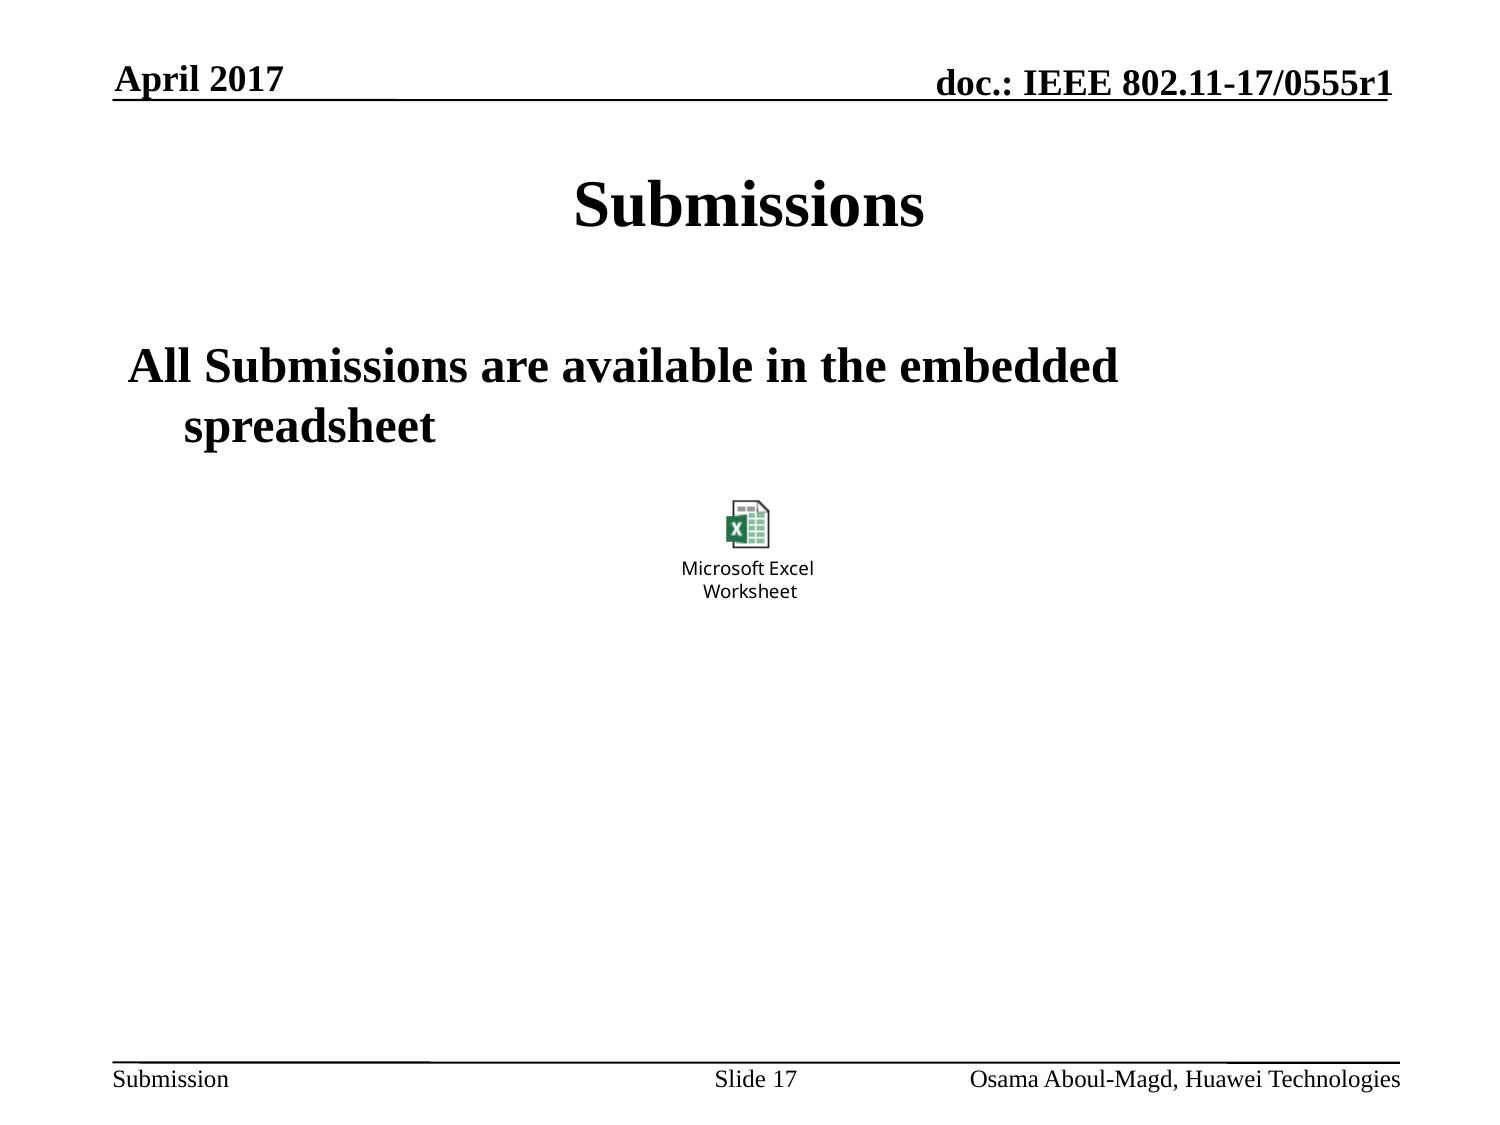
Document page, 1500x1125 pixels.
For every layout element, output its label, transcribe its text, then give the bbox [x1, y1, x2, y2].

title Submissions [112, 112, 1388, 288]
footer Osama Aboul-Magd, Huawei Technologies [878, 1061, 1402, 1093]
list All Submissions are available in the embedded spreadsheet [112, 324, 1388, 1000]
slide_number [114, 54, 423, 100]
slide_number Slide 17 [712, 1061, 800, 1123]
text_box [674, 498, 826, 626]
